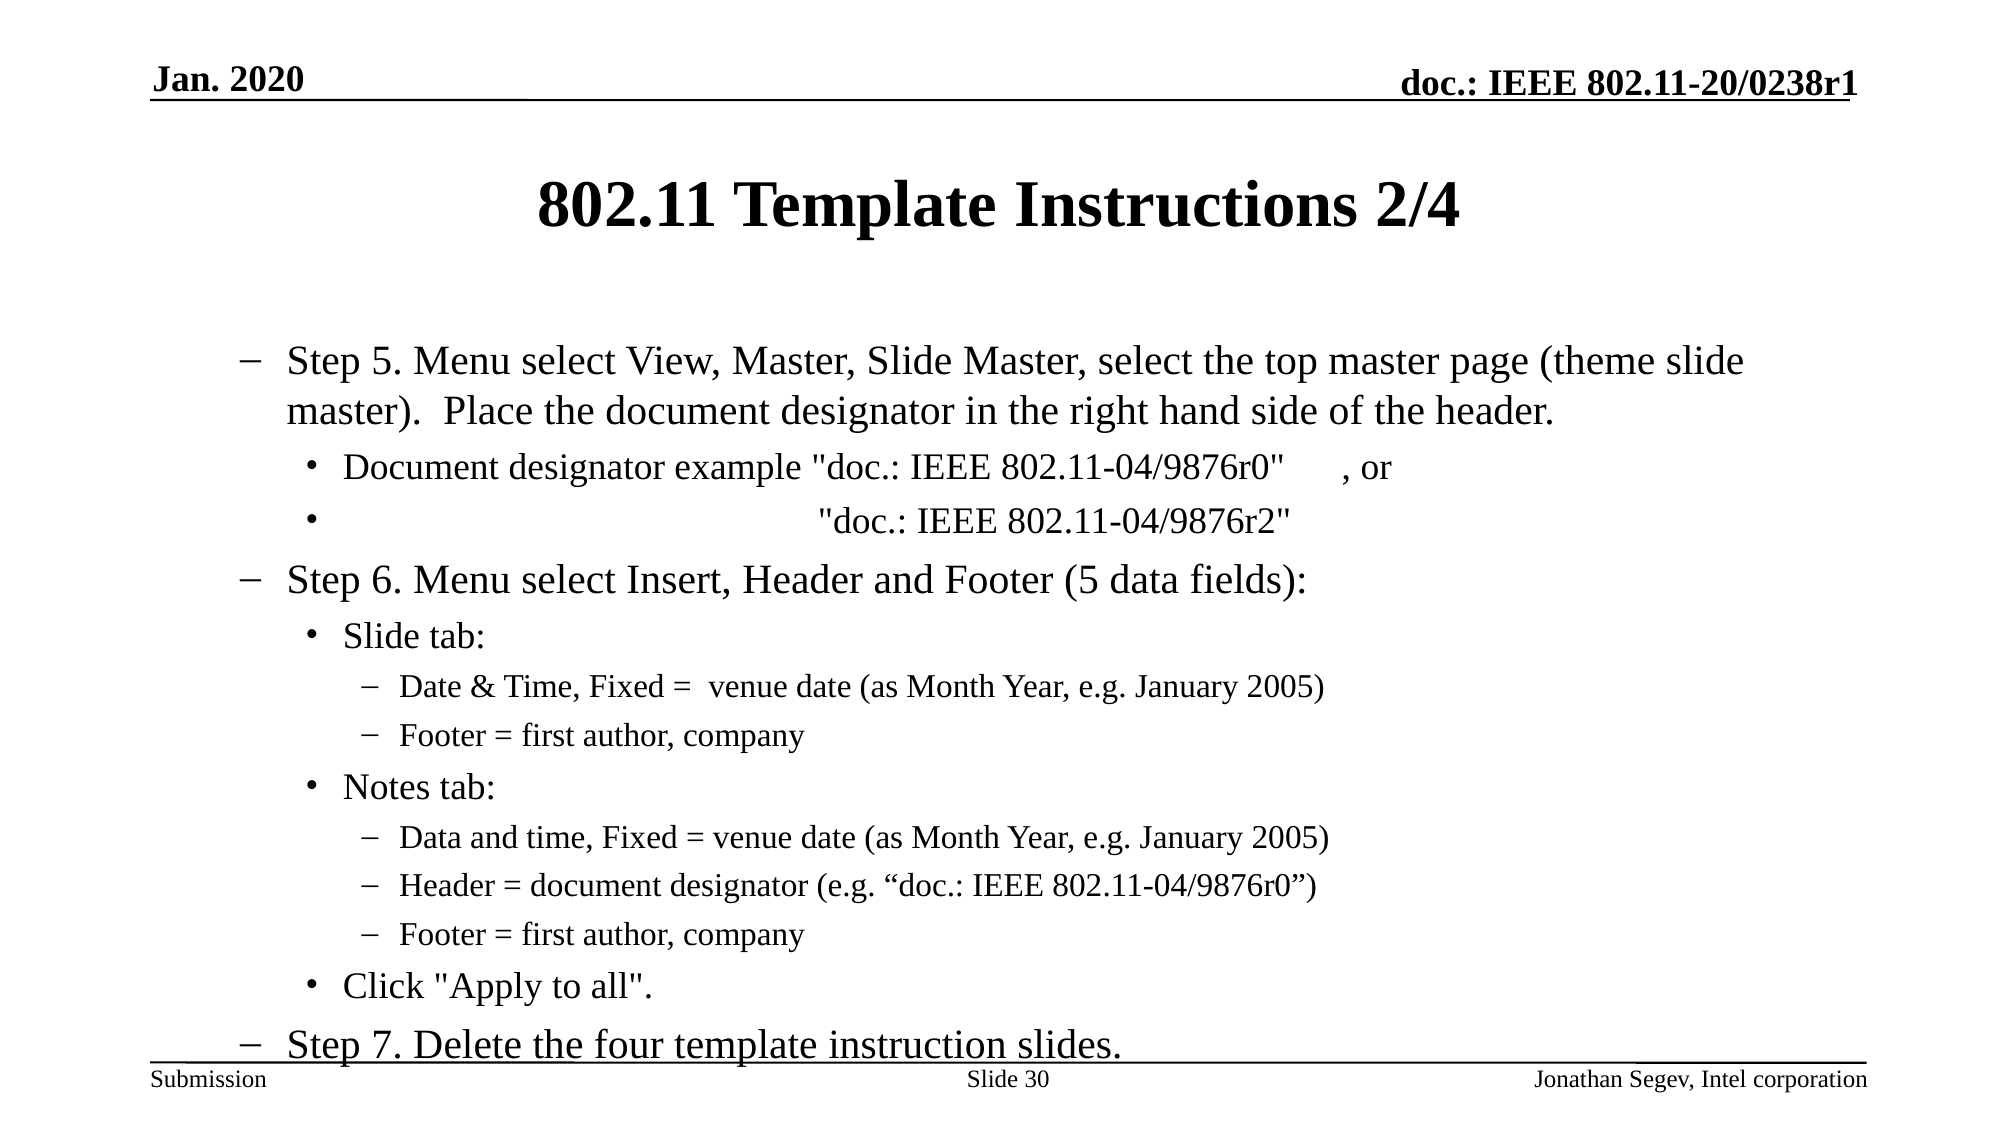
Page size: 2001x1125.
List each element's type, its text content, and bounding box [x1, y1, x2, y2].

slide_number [152, 54, 563, 100]
footer Jonathan Segev, Intel corporation [1171, 1061, 1869, 1093]
slide_number Slide 30 [950, 1061, 1067, 1123]
list Step 5. Menu select View, Master, Slide Master, select the top master page (theme slide master). Place the document designator in the right hand side of the header. Document designator example "doc.: IEEE 802.11-04/9876r0" , or "doc.: IEEE 802.11-04/9876r2" Step 6. Menu select Insert, Header and Footer (5 data fields): Slide tab: Date & Time, Fixed = venue date (as Month Year, e.g. January 2005) Footer = first author, company Notes tab: Data and time, Fixed = venue date (as Month Year, e.g. January 2005) Header = document designator (e.g. “doc.: IEEE 802.11-04/9876r0”) Footer = first author, company Click "Apply to all". Step 7. Delete the four template instruction slides. [149, 324, 1850, 1000]
title 802.11 Template Instructions 2/4 [149, 112, 1850, 288]
